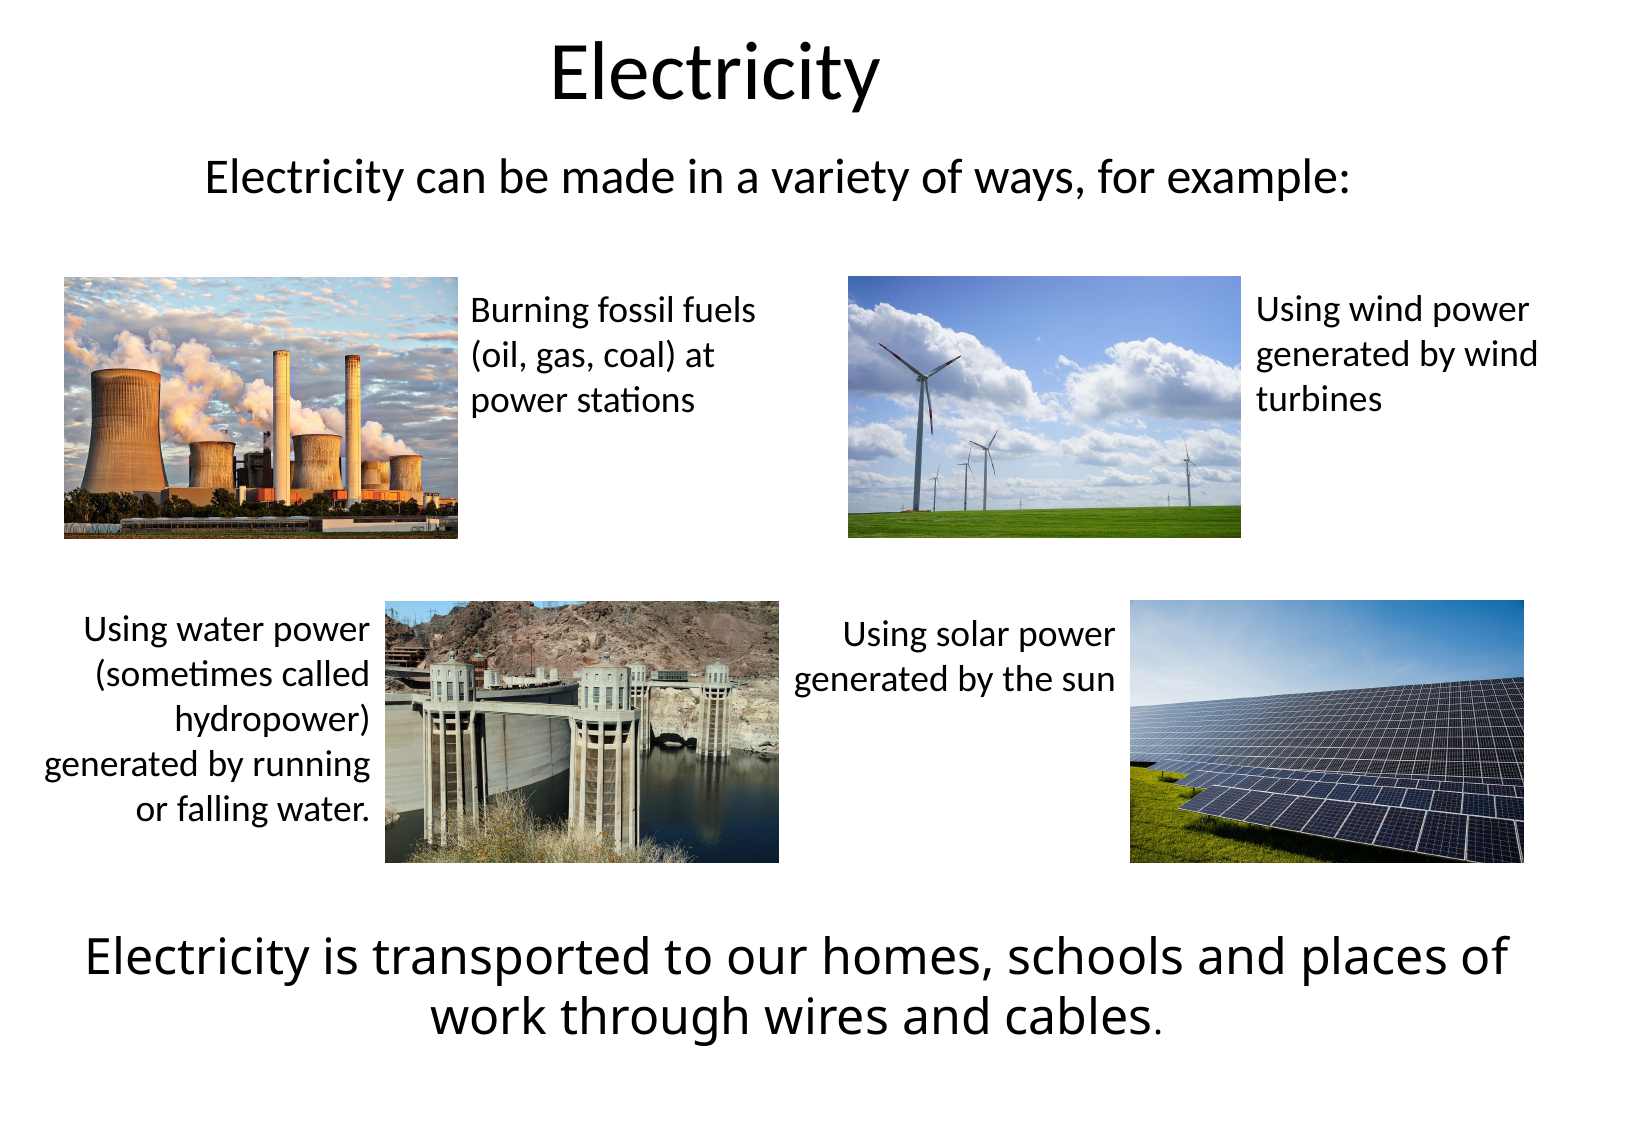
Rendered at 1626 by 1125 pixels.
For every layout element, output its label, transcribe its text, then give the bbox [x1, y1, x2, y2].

text_box Electricity [534, 9, 897, 124]
picture [1130, 600, 1524, 864]
text_box Burning fossil fuels (oil, gas, coal) at power stations [458, 277, 822, 427]
picture [64, 277, 458, 539]
text_box Electricity is transported to our homes, schools and places of work through wires and cables. [19, 916, 1574, 1052]
picture [848, 276, 1241, 538]
picture [385, 601, 779, 863]
text_box Using water power (sometimes called hydropower) generated by running or falling water. [22, 596, 386, 837]
text_box Using wind power generated by wind turbines [1241, 276, 1625, 426]
text_box Electricity can be made in a variety of ways, for example: [42, 135, 1514, 256]
text_box Using solar power generated by the sun [779, 601, 1130, 752]
